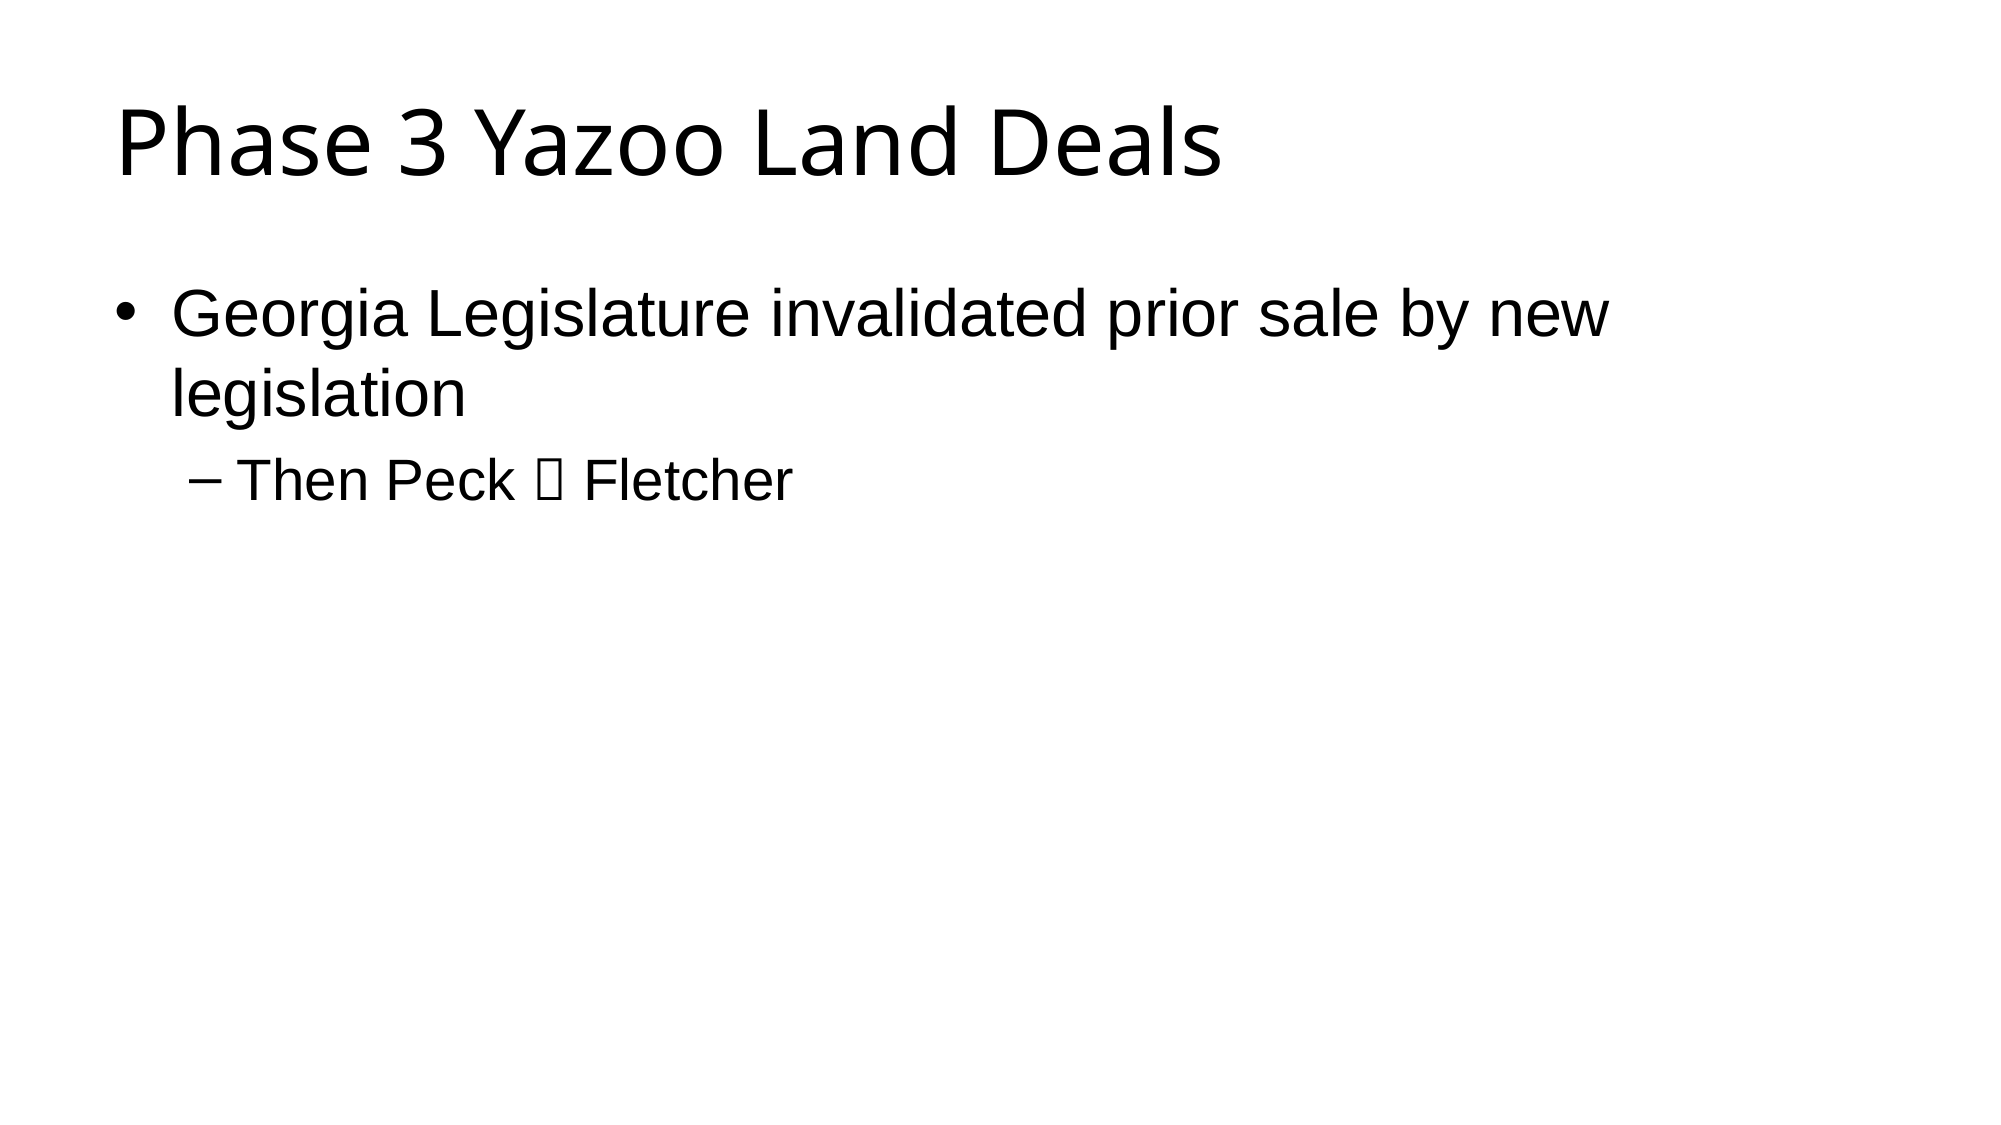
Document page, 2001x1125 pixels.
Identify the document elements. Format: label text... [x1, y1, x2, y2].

list Georgia Legislature invalidated prior sale by new legislation Then Peck  Fletcher [99, 262, 1900, 1005]
title Phase 3 Yazoo Land Deals [99, 45, 1900, 233]
